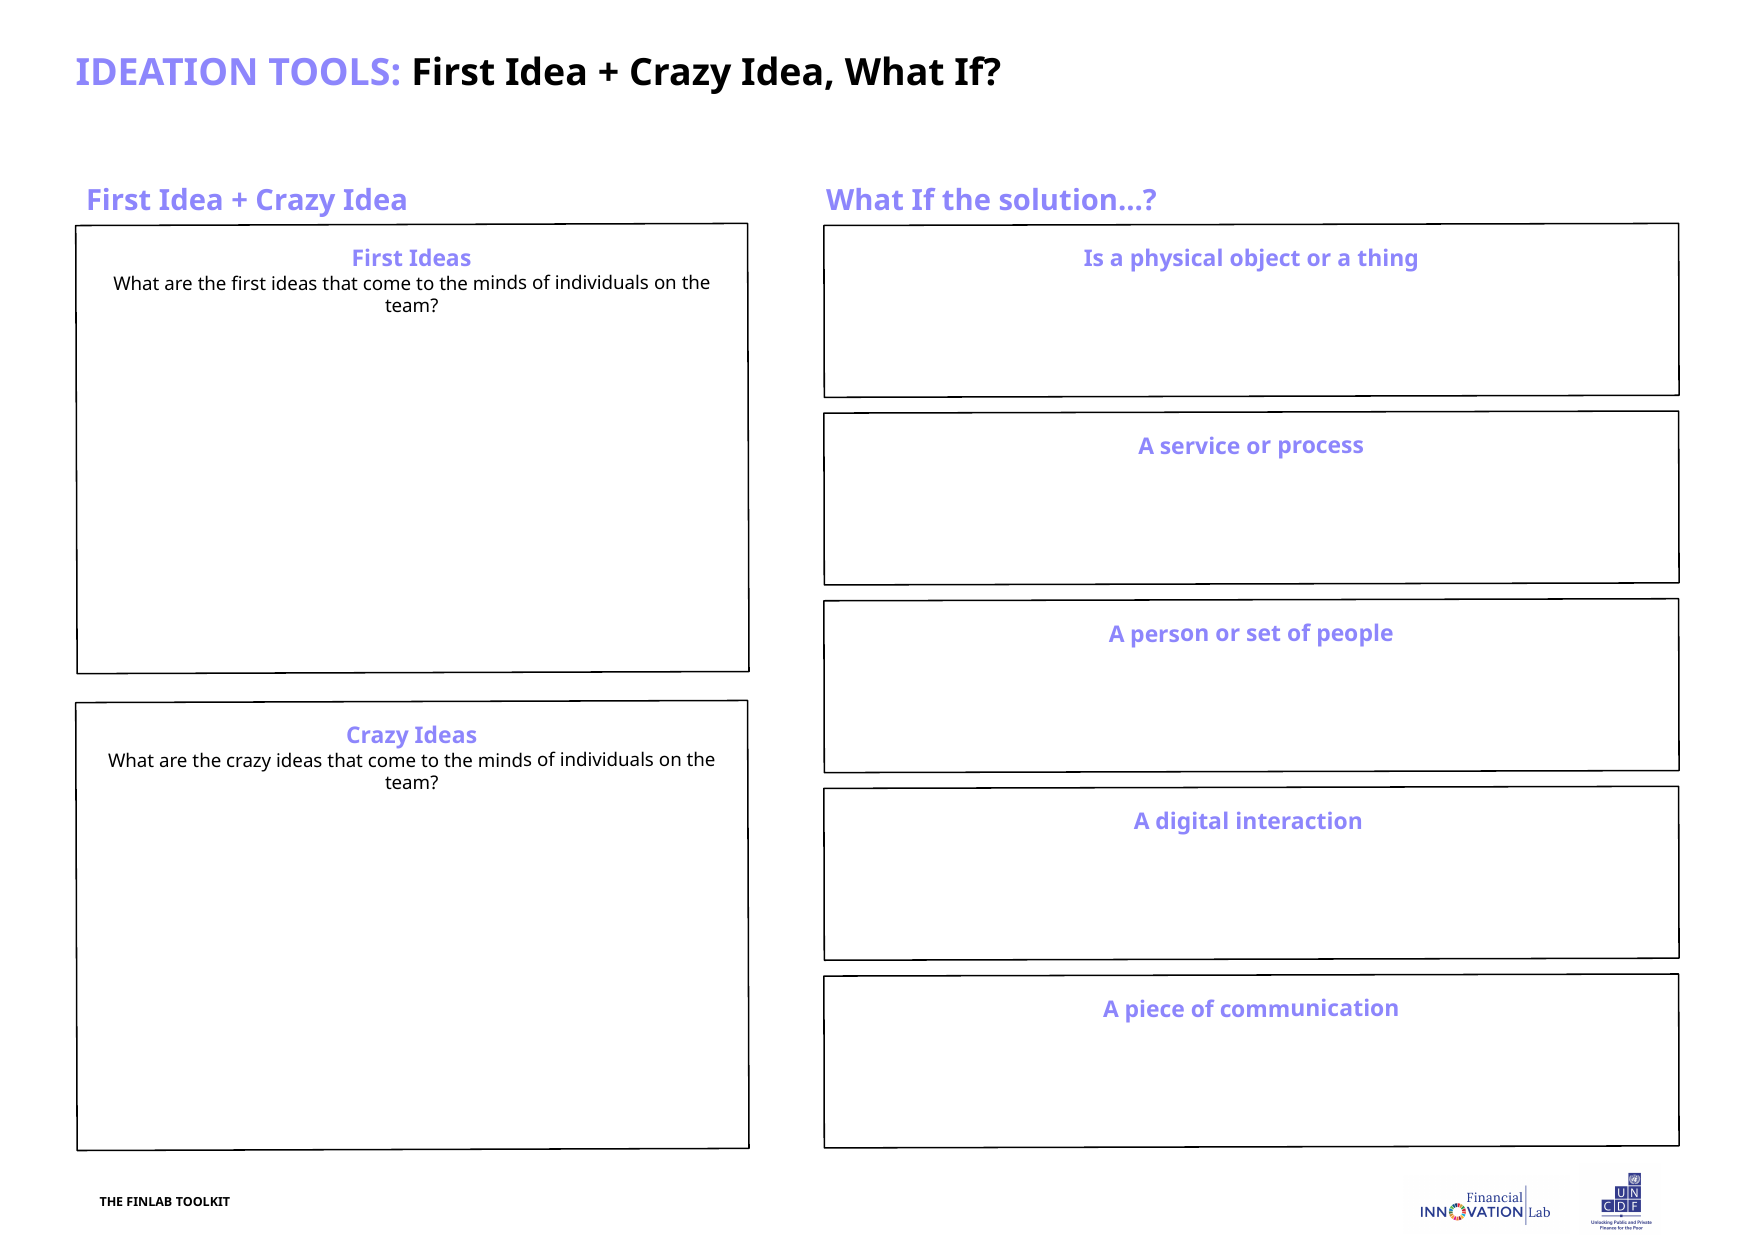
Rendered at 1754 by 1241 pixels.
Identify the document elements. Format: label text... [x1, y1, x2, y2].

text_box A digital interaction [823, 786, 1680, 961]
title IDEATION TOOLS: First Idea + Crazy Idea, What If? [56, 48, 1451, 113]
text_box A service or process [823, 411, 1680, 585]
text_box First Ideas What are the first ideas that come to the minds of individuals on the team? [75, 223, 749, 674]
text_box First Idea + Crazy Idea [71, 148, 436, 213]
text_box Is a physical object or a thing [823, 223, 1680, 398]
text_box Crazy Ideas What are the crazy ideas that come to the minds of individuals on the team? [75, 700, 749, 1151]
text_box A person or set of people [823, 598, 1680, 773]
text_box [0, 1163, 1754, 1241]
text_box A piece of communication [823, 973, 1680, 1148]
text_box What If the solution...? [811, 148, 1177, 213]
